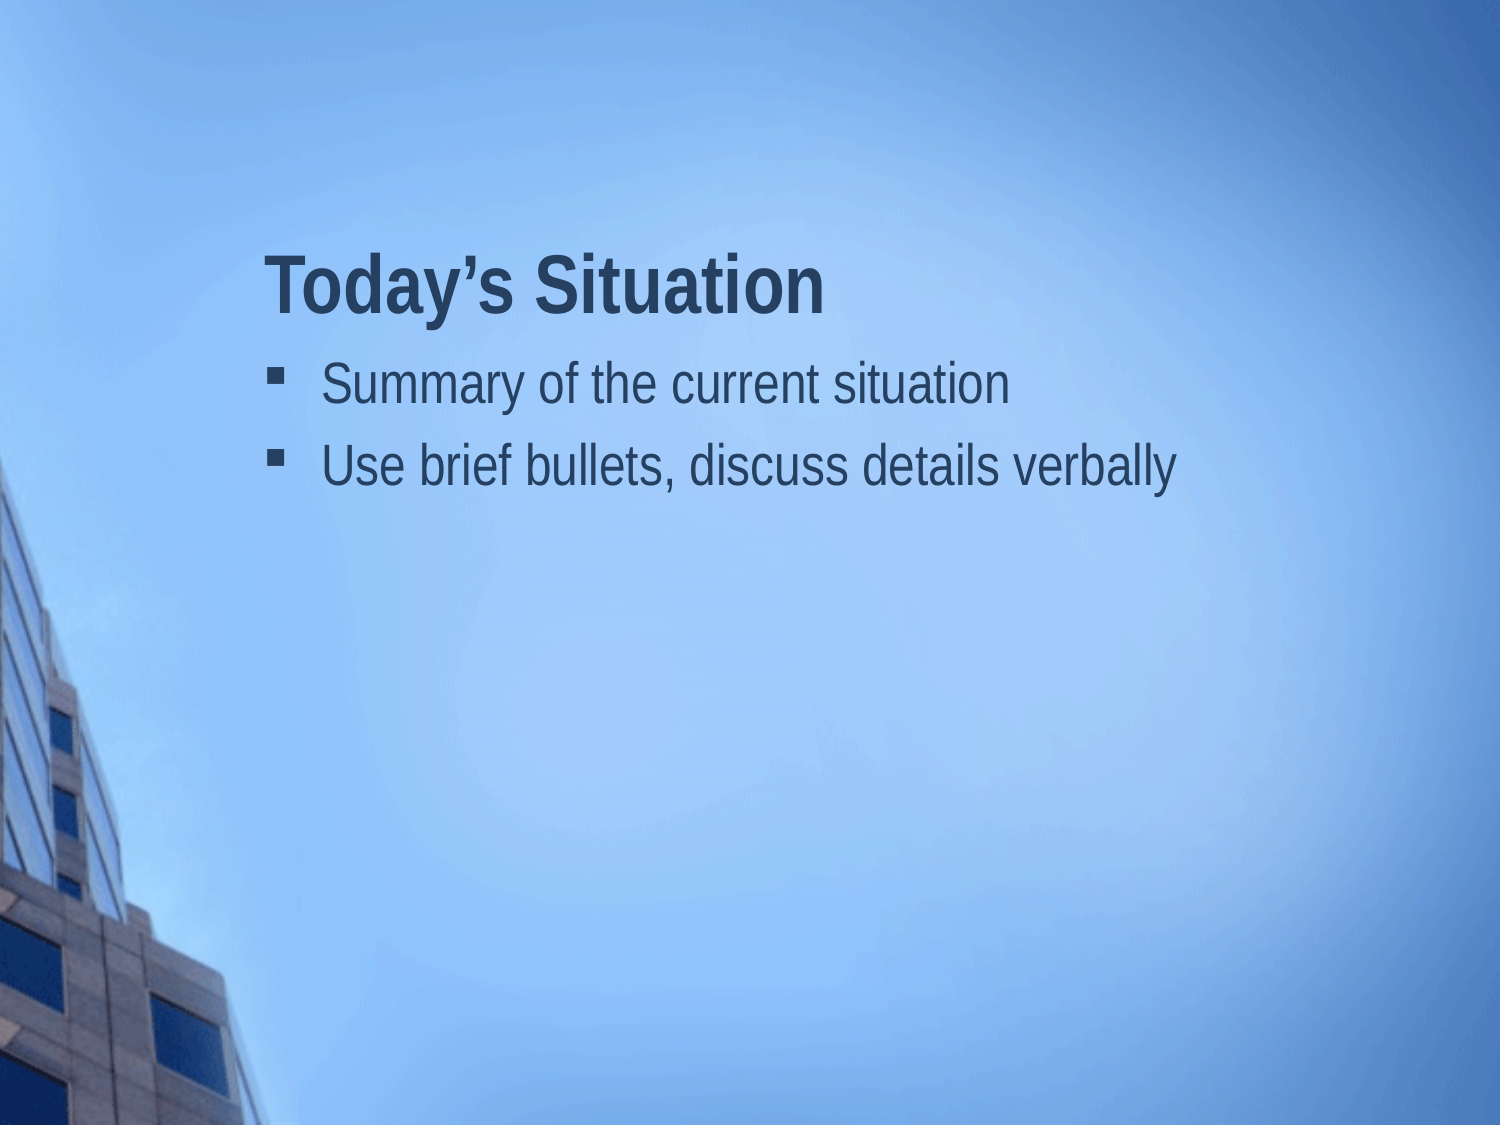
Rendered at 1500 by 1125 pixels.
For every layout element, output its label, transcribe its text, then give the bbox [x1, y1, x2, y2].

picture [0, 0, 1500, 1125]
list Summary of the current situation Use brief bullets, discuss details verbally [249, 337, 1413, 913]
title Today’s Situation [249, 112, 1413, 337]
